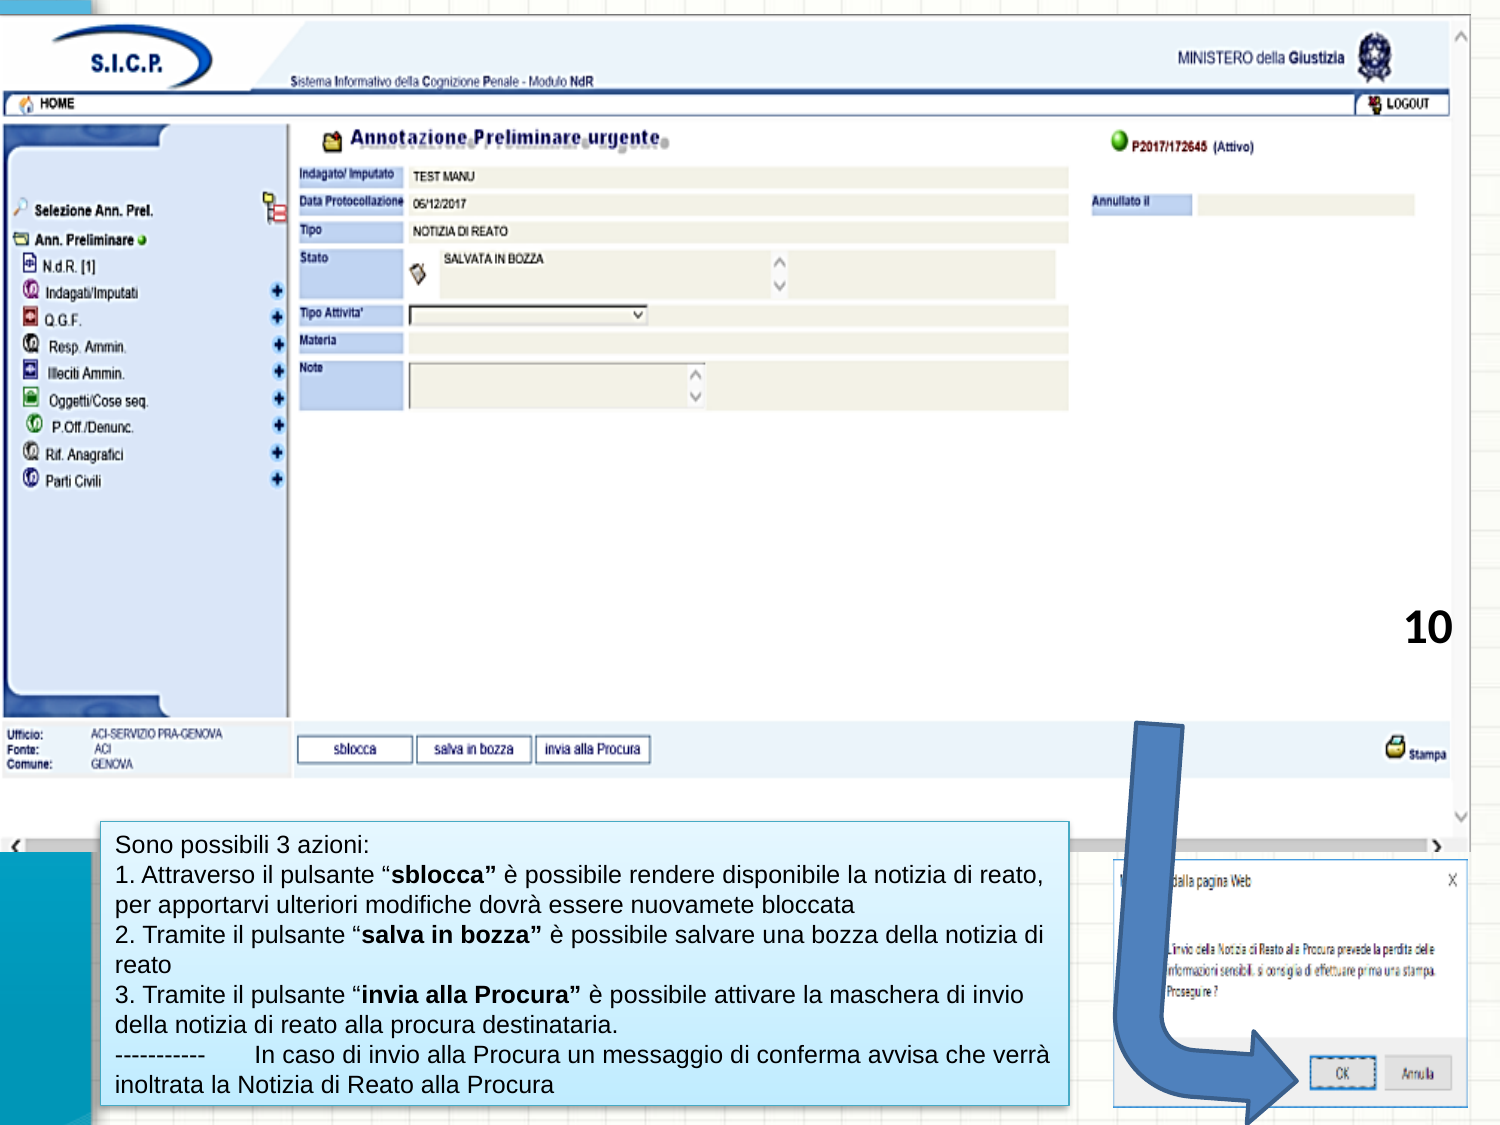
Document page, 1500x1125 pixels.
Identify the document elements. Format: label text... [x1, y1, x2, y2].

text_box [1244, 1116, 1260, 1125]
text_box Sono possibili 3 azioni: 1. Attraverso il pulsante “sblocca” è possibile rendere disponibile la notizia di reato, per apportarvi ulteriori modifiche dovrà essere nuovamete bloccata 2. Tramite il pulsante “salva in bozza” è possibile salvare una bozza della notizia di reato 3. Tramite il pulsante “invia alla Procura” è possibile attivare la maschera di invio della notizia di reato alla procura destinataria. ----------- In caso di invio alla Procura un messaggio di conferma avvisa che verrà inoltrata la Notizia di Reato alla Procura [100, 860, 1070, 1106]
picture [0, 0, 1500, 1125]
